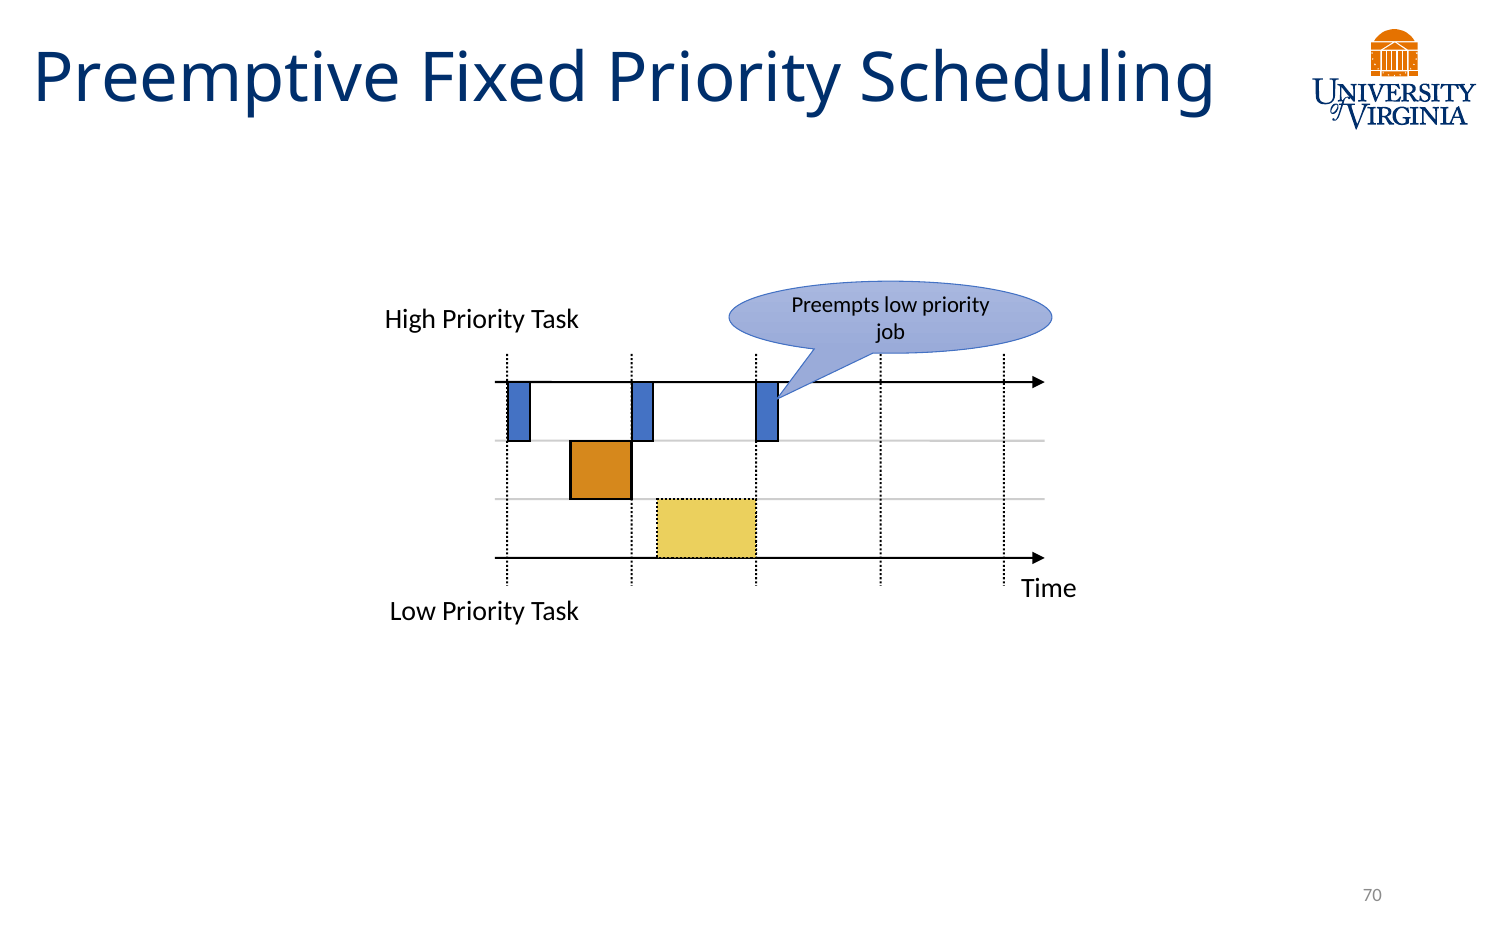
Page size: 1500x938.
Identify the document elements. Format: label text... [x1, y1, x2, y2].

title Preemptive Fixed Priority Scheduling [17, 14, 1297, 145]
text_box [1004, 375, 1045, 389]
text_box [1004, 551, 1045, 565]
text_box [508, 382, 531, 441]
text_box [657, 499, 756, 558]
text_box Time [1021, 571, 1130, 603]
text_box [570, 440, 632, 500]
slide_number 70 [1059, 868, 1397, 919]
text_box Preempts low priority job [728, 280, 1053, 400]
text_box [631, 382, 654, 441]
text_box Low Priority Task [389, 593, 661, 625]
text_box [756, 382, 778, 441]
text_box High Priority Task [385, 302, 657, 334]
